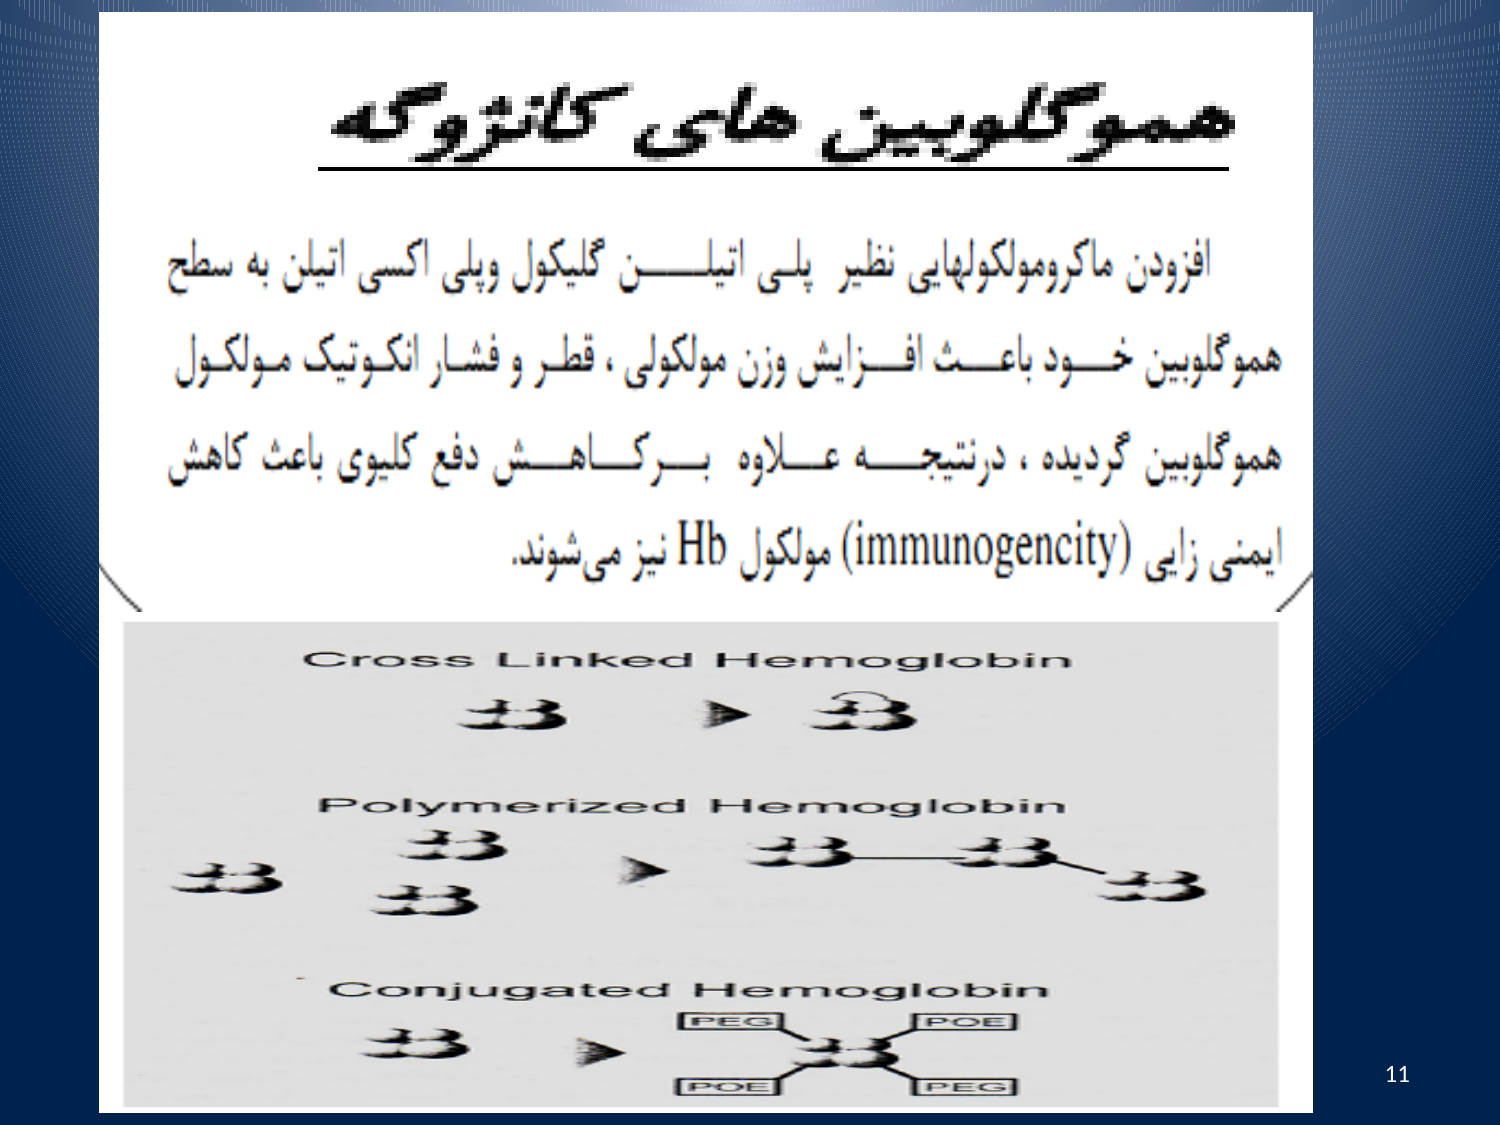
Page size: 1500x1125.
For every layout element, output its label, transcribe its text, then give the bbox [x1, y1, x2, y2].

picture [99, 12, 1313, 1113]
slide_number 11 [1316, 1042, 1425, 1103]
